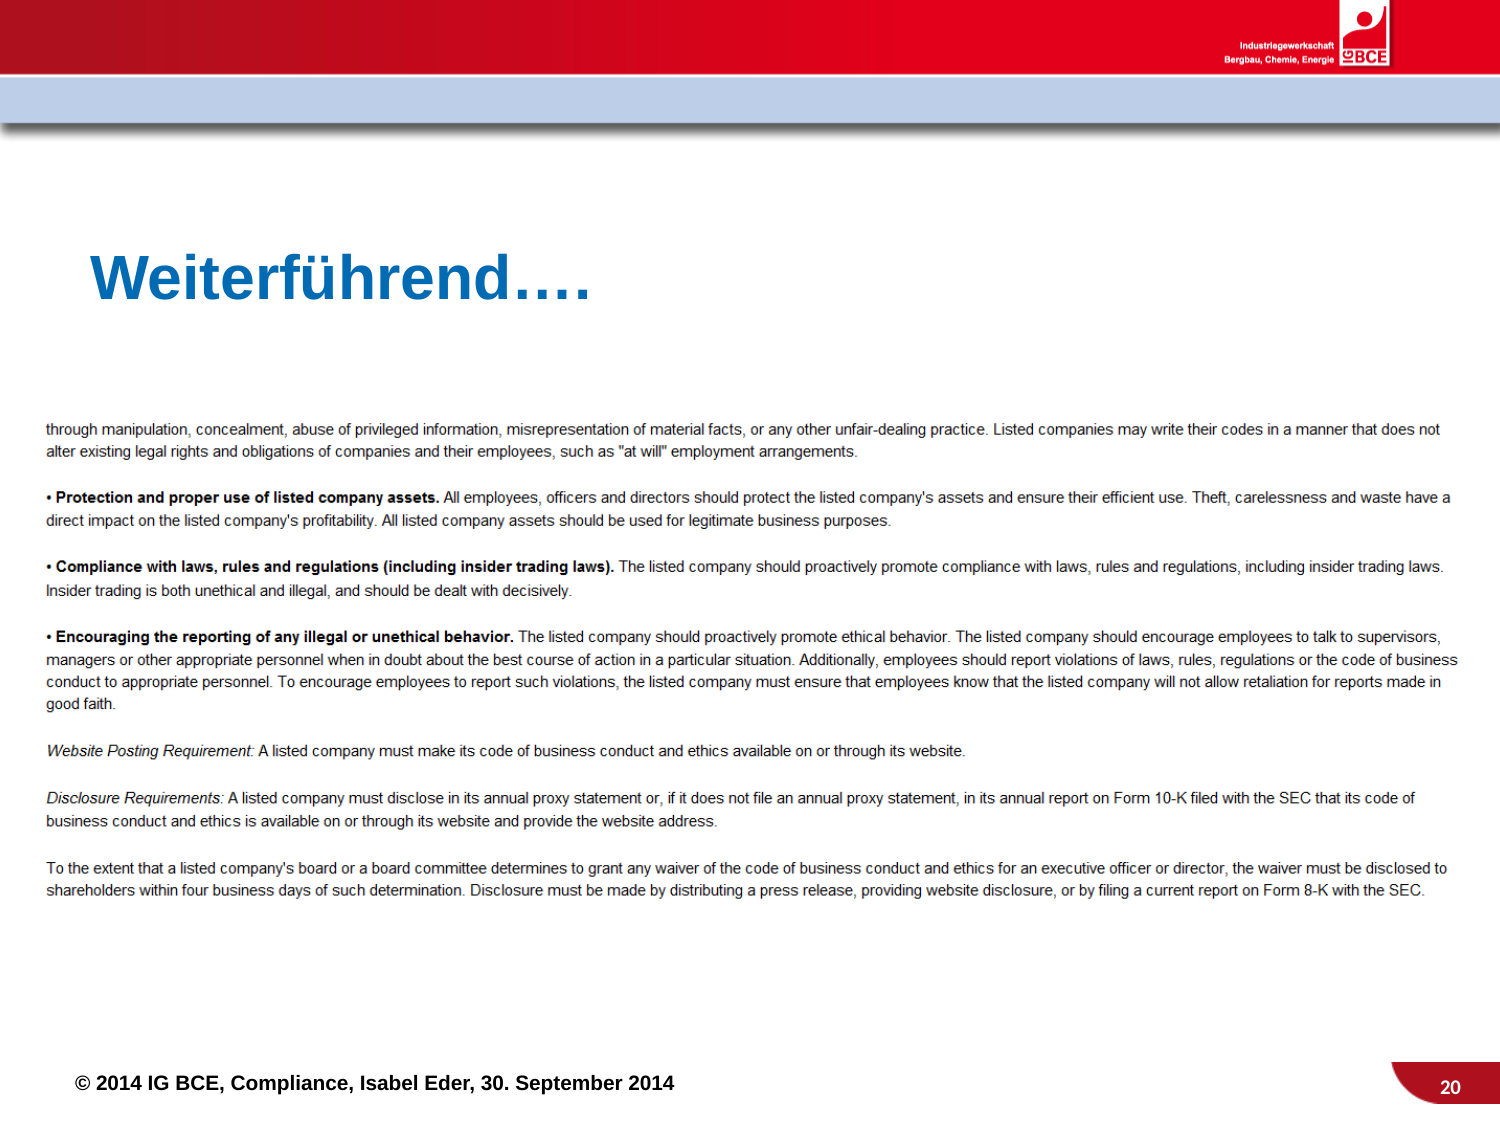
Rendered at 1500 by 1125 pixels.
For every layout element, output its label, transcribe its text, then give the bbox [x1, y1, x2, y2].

picture [0, 0, 1500, 144]
slide_number 20 [1425, 1067, 1500, 1105]
title Weiterführend…. [74, 199, 1393, 351]
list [40, 419, 1462, 906]
picture [1391, 1062, 1500, 1104]
